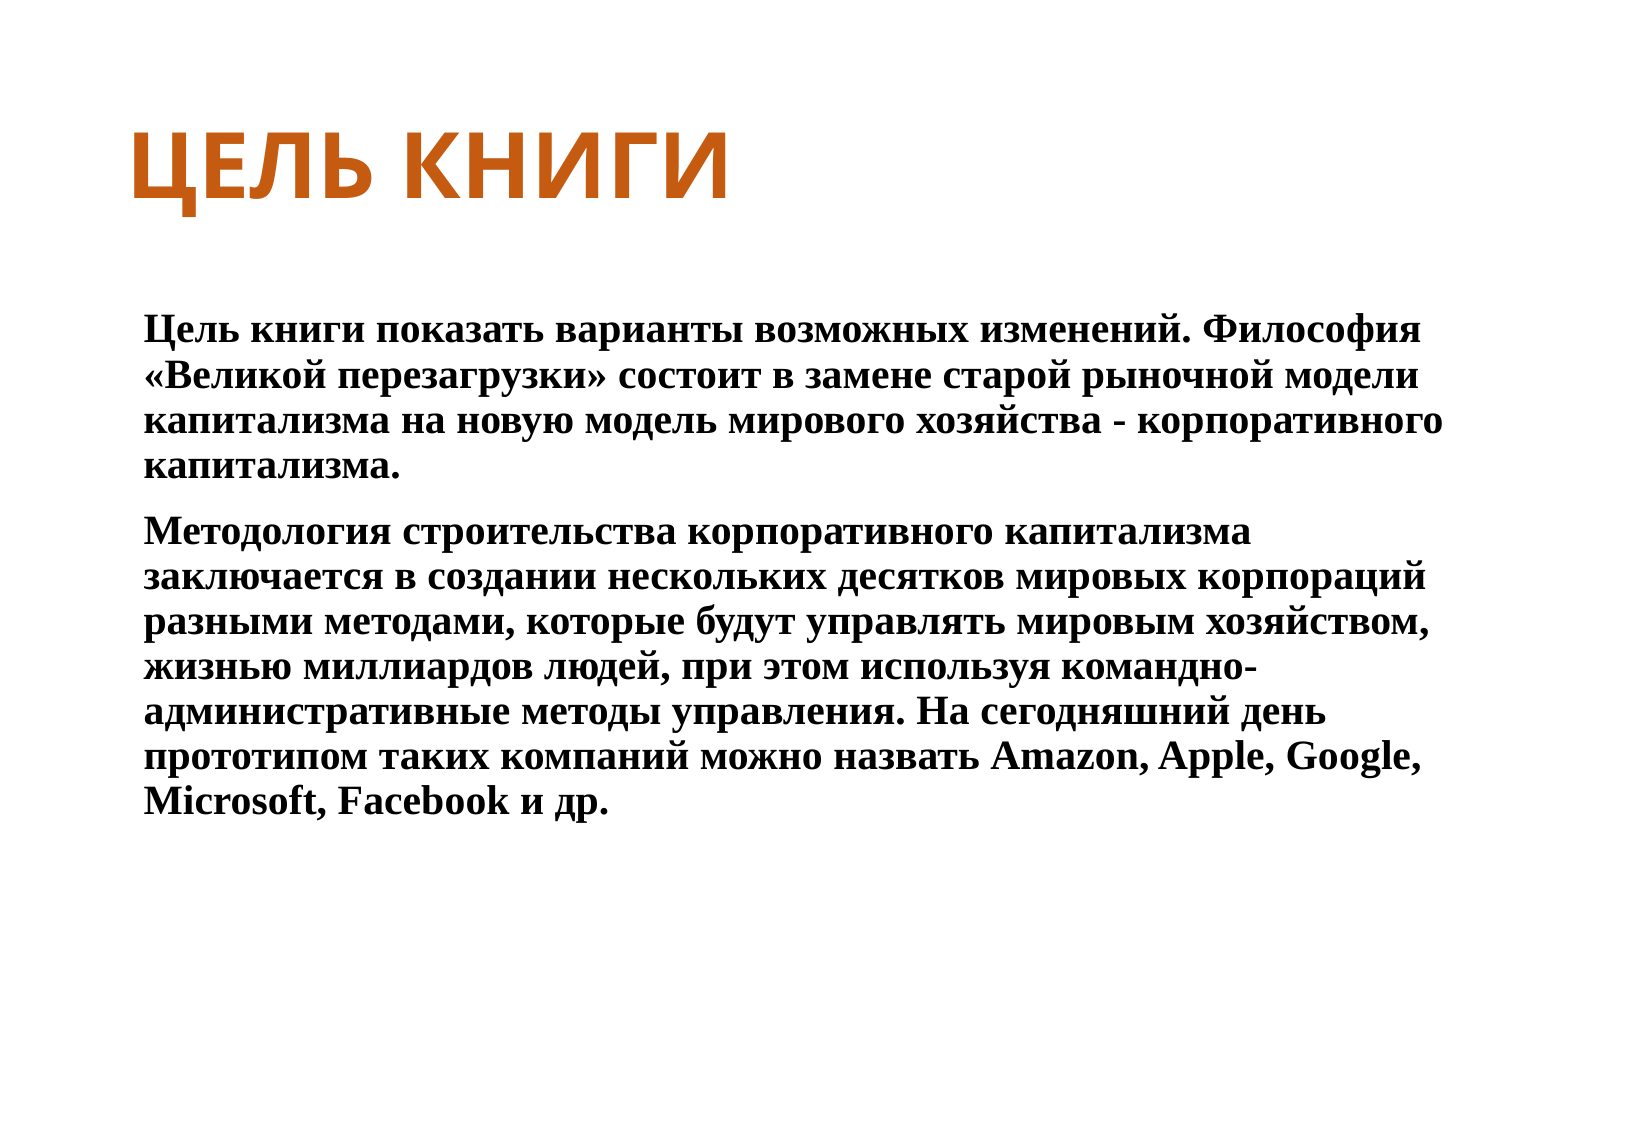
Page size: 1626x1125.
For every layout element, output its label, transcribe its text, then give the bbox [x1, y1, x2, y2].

title ЦЕЛЬ КНИГИ [111, 59, 1514, 278]
list Цель книги показать варианты возможных изменений. Философия «Великой перезагрузки» состоит в замене старой рыночной модели капитализма на новую модель мирового хозяйства - корпоративного капитализма. Методология строительства корпоративного капитализма заключается в создании нескольких десятков мировых корпораций разными методами, которые будут управлять мировым хозяйством, жизнью миллиардов людей, при этом используя командно-административные методы управления. На сегодняшний день прототипом таких компаний можно назвать Amazon, Apple, Google, Microsoft, Facebook и др. [128, 299, 1492, 1014]
